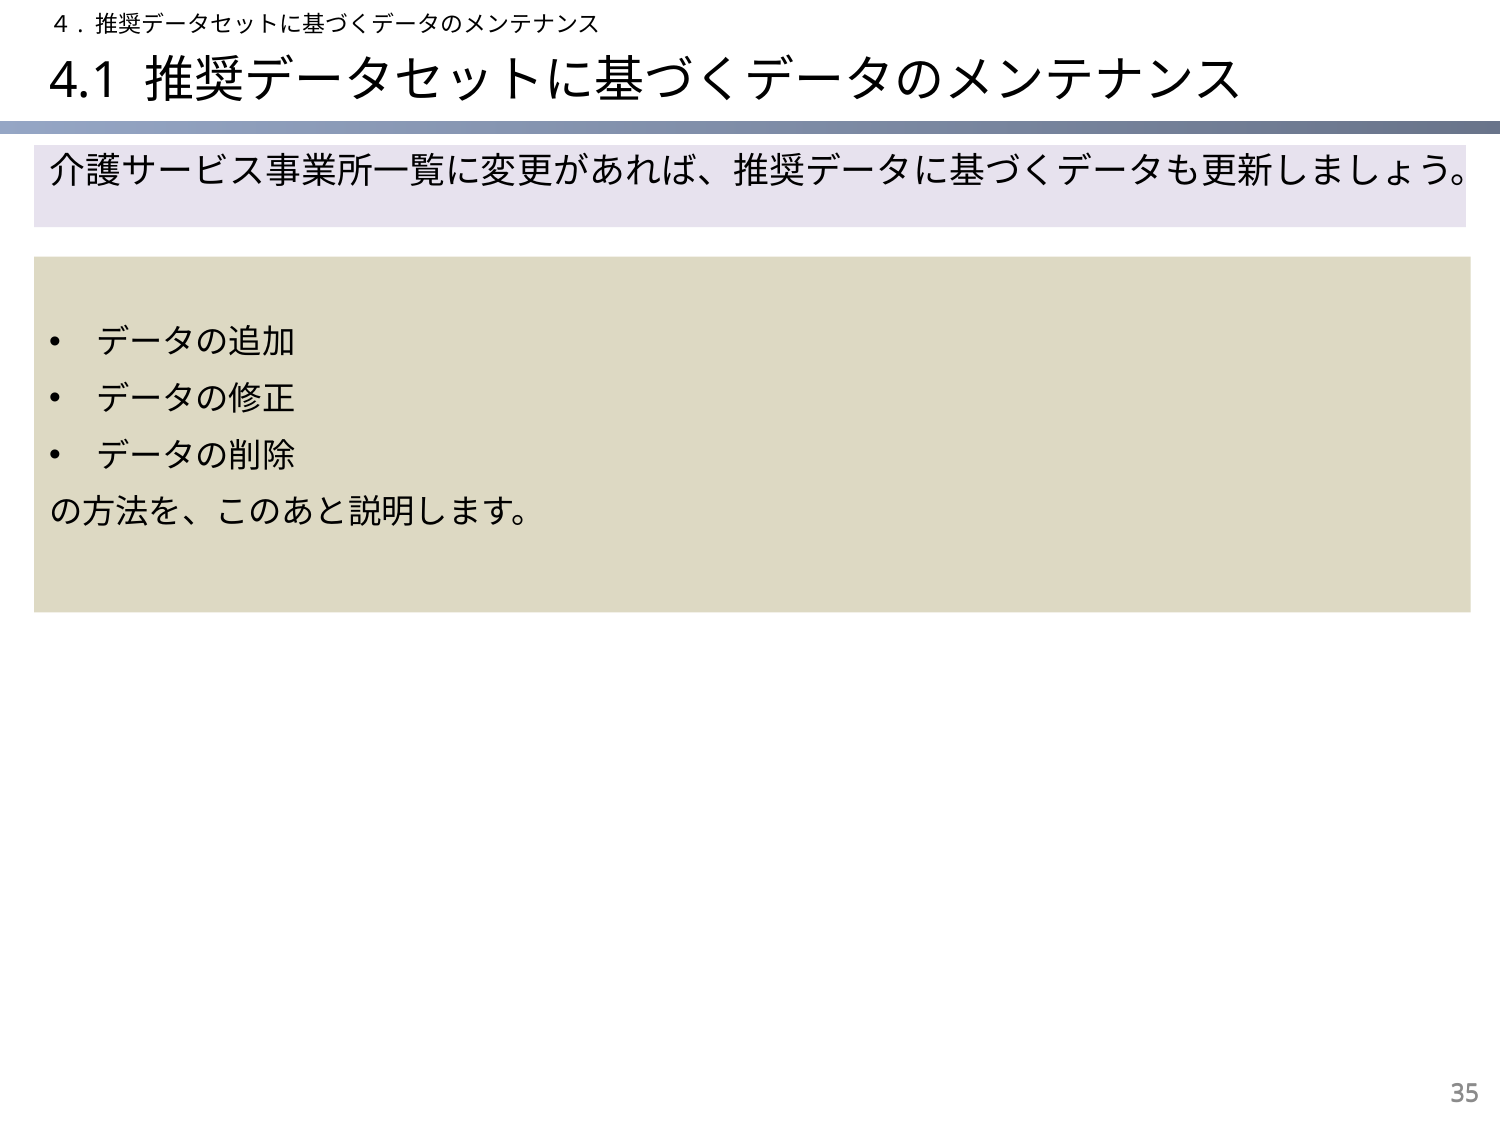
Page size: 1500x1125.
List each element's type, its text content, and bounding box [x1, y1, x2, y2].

list データの追加 データの修正 データの削除 の方法を、このあと説明します。 [34, 256, 1471, 613]
title 4.1 推奨データセットに基づくデータのメンテナンス [34, 46, 1275, 116]
list ４. 推奨データセットに基づくデータのメンテナンス [34, 4, 1271, 41]
slide_number 35 [1411, 1070, 1495, 1118]
list 介護サービス事業所一覧に変更があれば、推奨データに基づくデータも更新しましょう。 [34, 145, 1466, 228]
